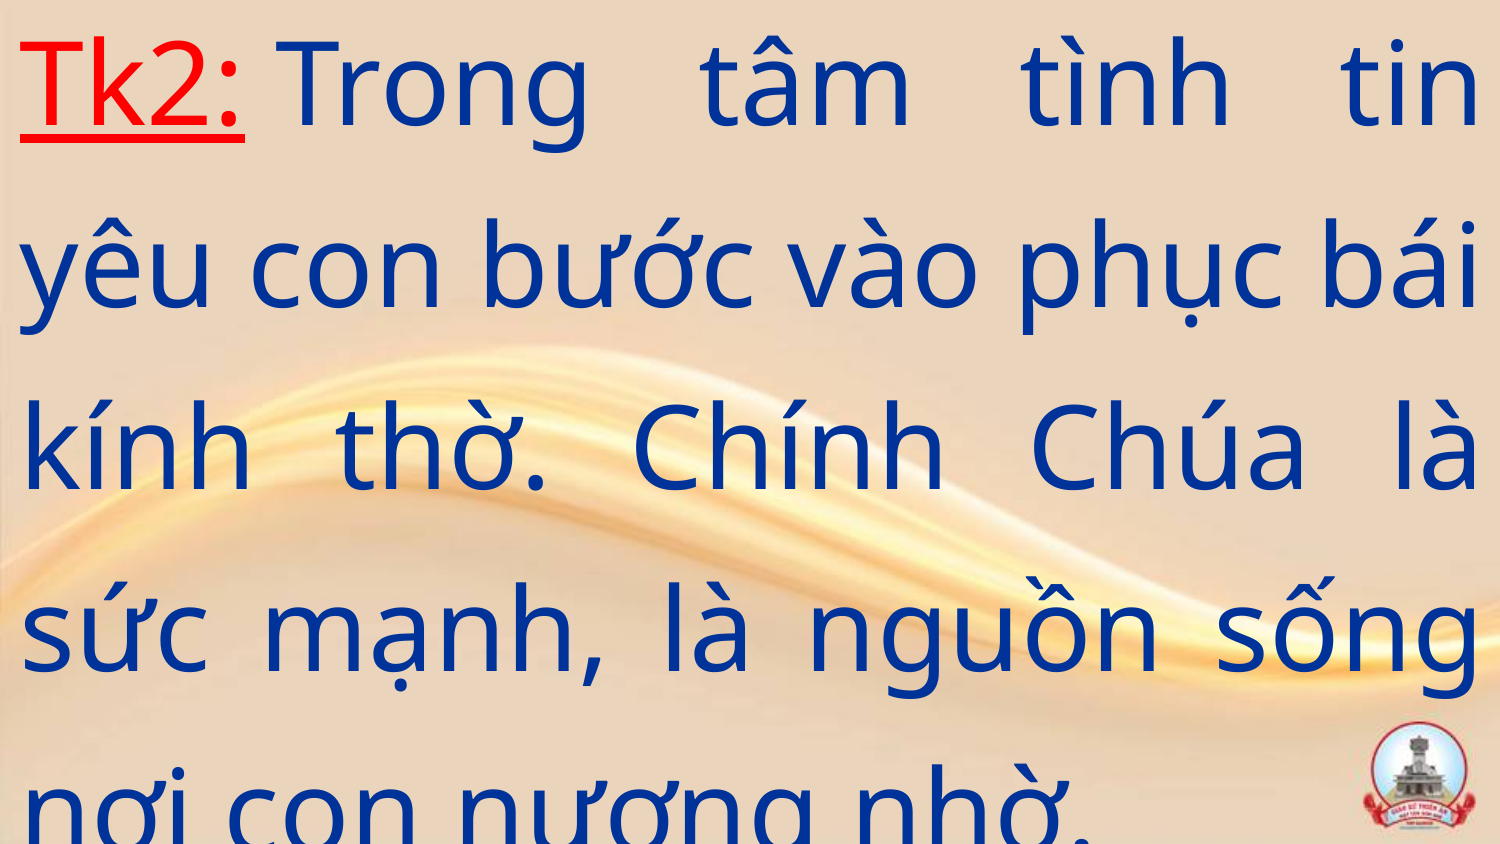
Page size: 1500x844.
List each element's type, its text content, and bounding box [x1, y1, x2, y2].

list Tk2: Trong tâm tình tin yêu con bước vào phục bái kính thờ. Chính Chúa là sức mạnh, là nguồn sống nơi con nương nhờ. [0, 0, 1500, 844]
